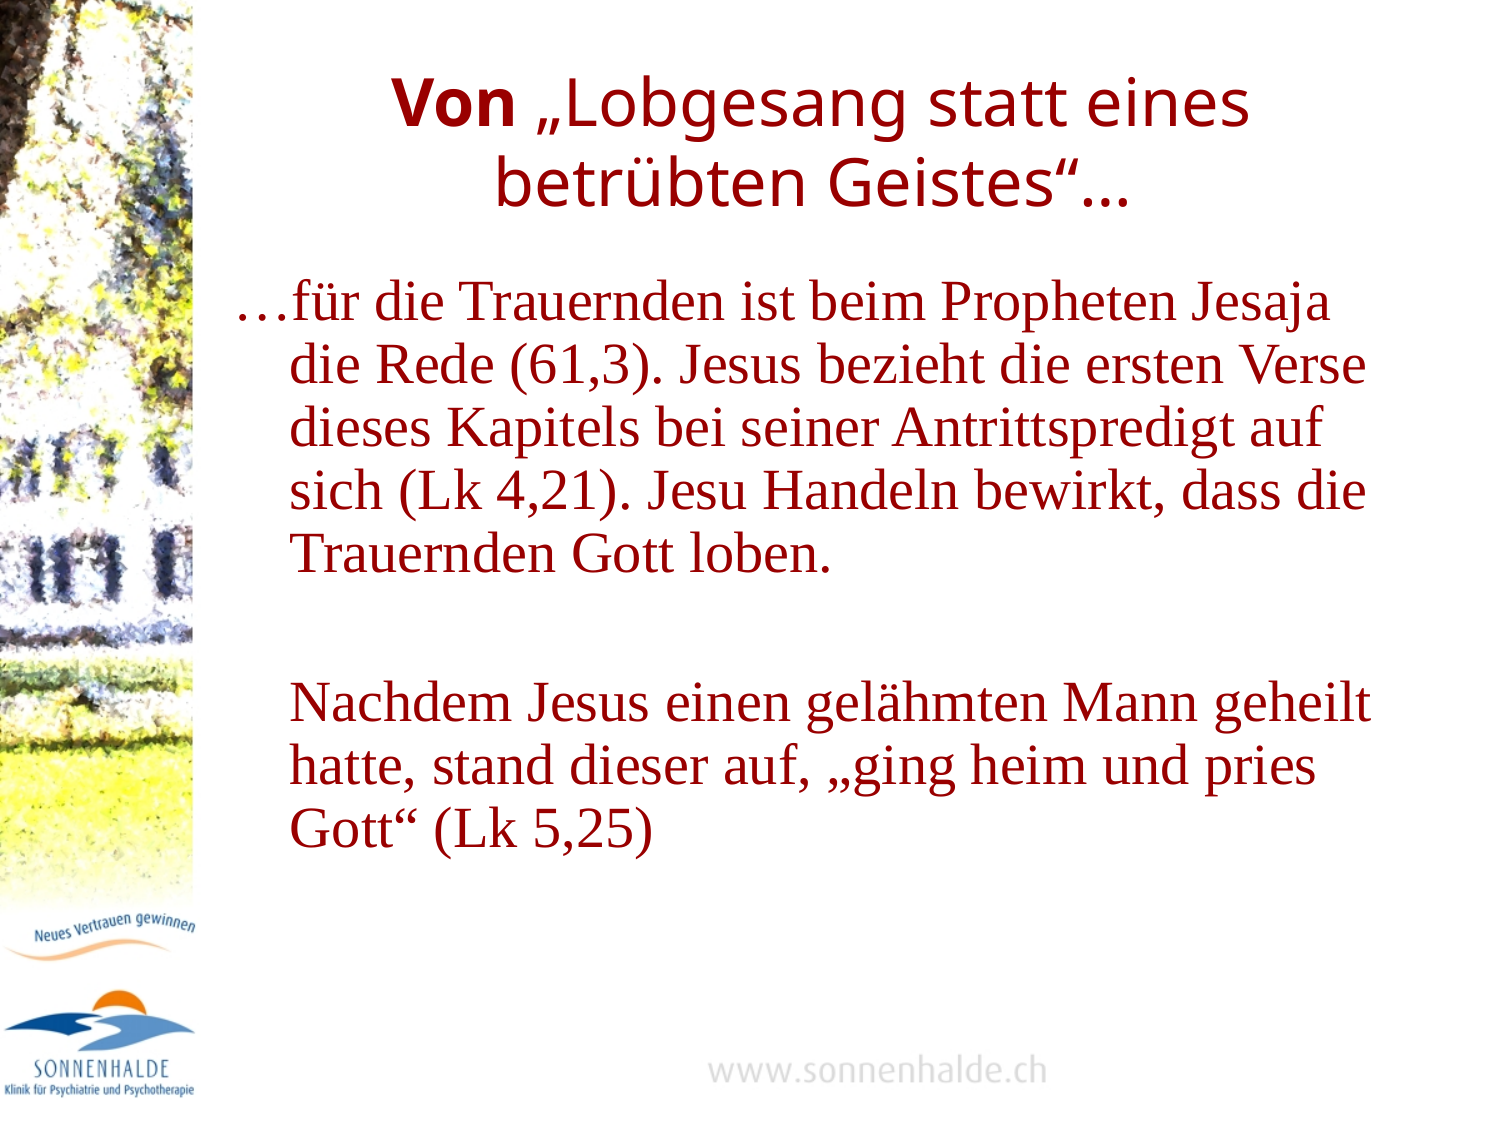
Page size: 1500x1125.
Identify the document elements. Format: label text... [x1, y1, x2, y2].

picture [0, 0, 1500, 1125]
title Von „Lobgesang statt eines betrübten Geistes“… [218, 45, 1425, 234]
list …für die Trauernden ist beim Propheten Jesaja die Rede (61,3). Jesus bezieht die ersten Verse dieses Kapitels bei seiner Antrittspredigt auf sich (Lk 4,21). Jesu Handeln bewirkt, dass die Trauernden Gott loben. Nachdem Jesus einen gelähmten Mann geheilt hatte, stand dieser auf, „ging heim und pries Gott“ (Lk 5,25) [218, 262, 1425, 1006]
